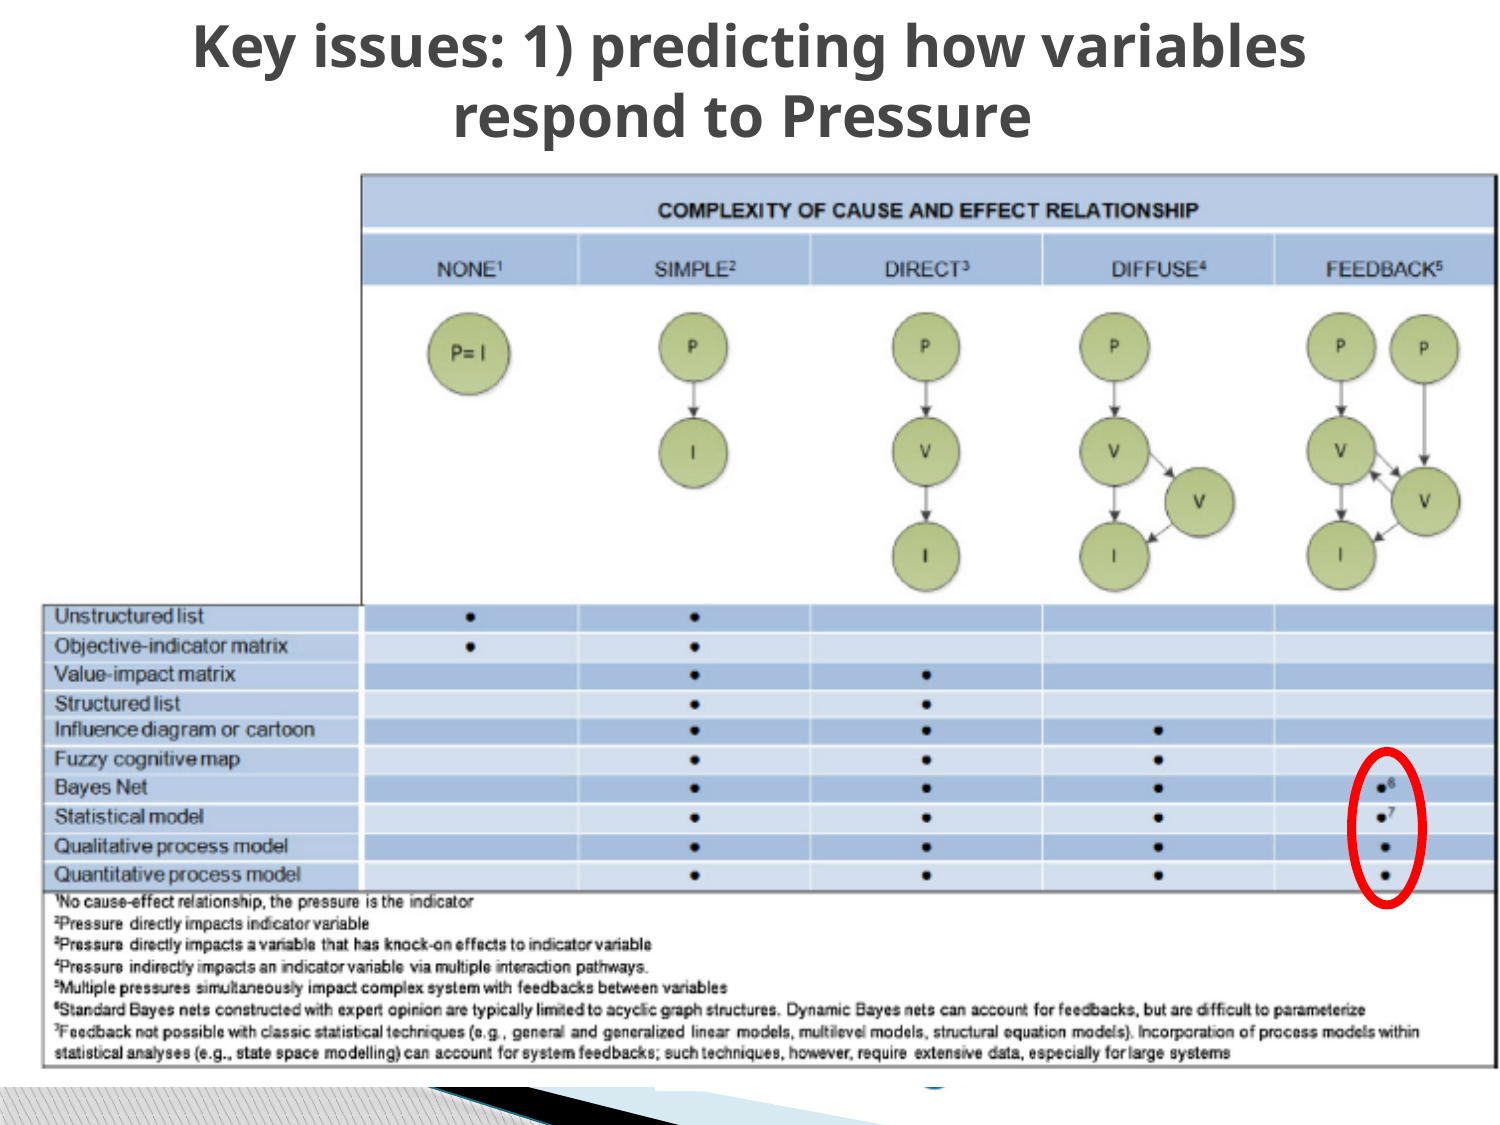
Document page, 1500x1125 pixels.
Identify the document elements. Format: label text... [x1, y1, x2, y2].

title Key issues: 1) predicting how variables respond to Pressure [74, 3, 1425, 154]
picture [0, 154, 1500, 1093]
